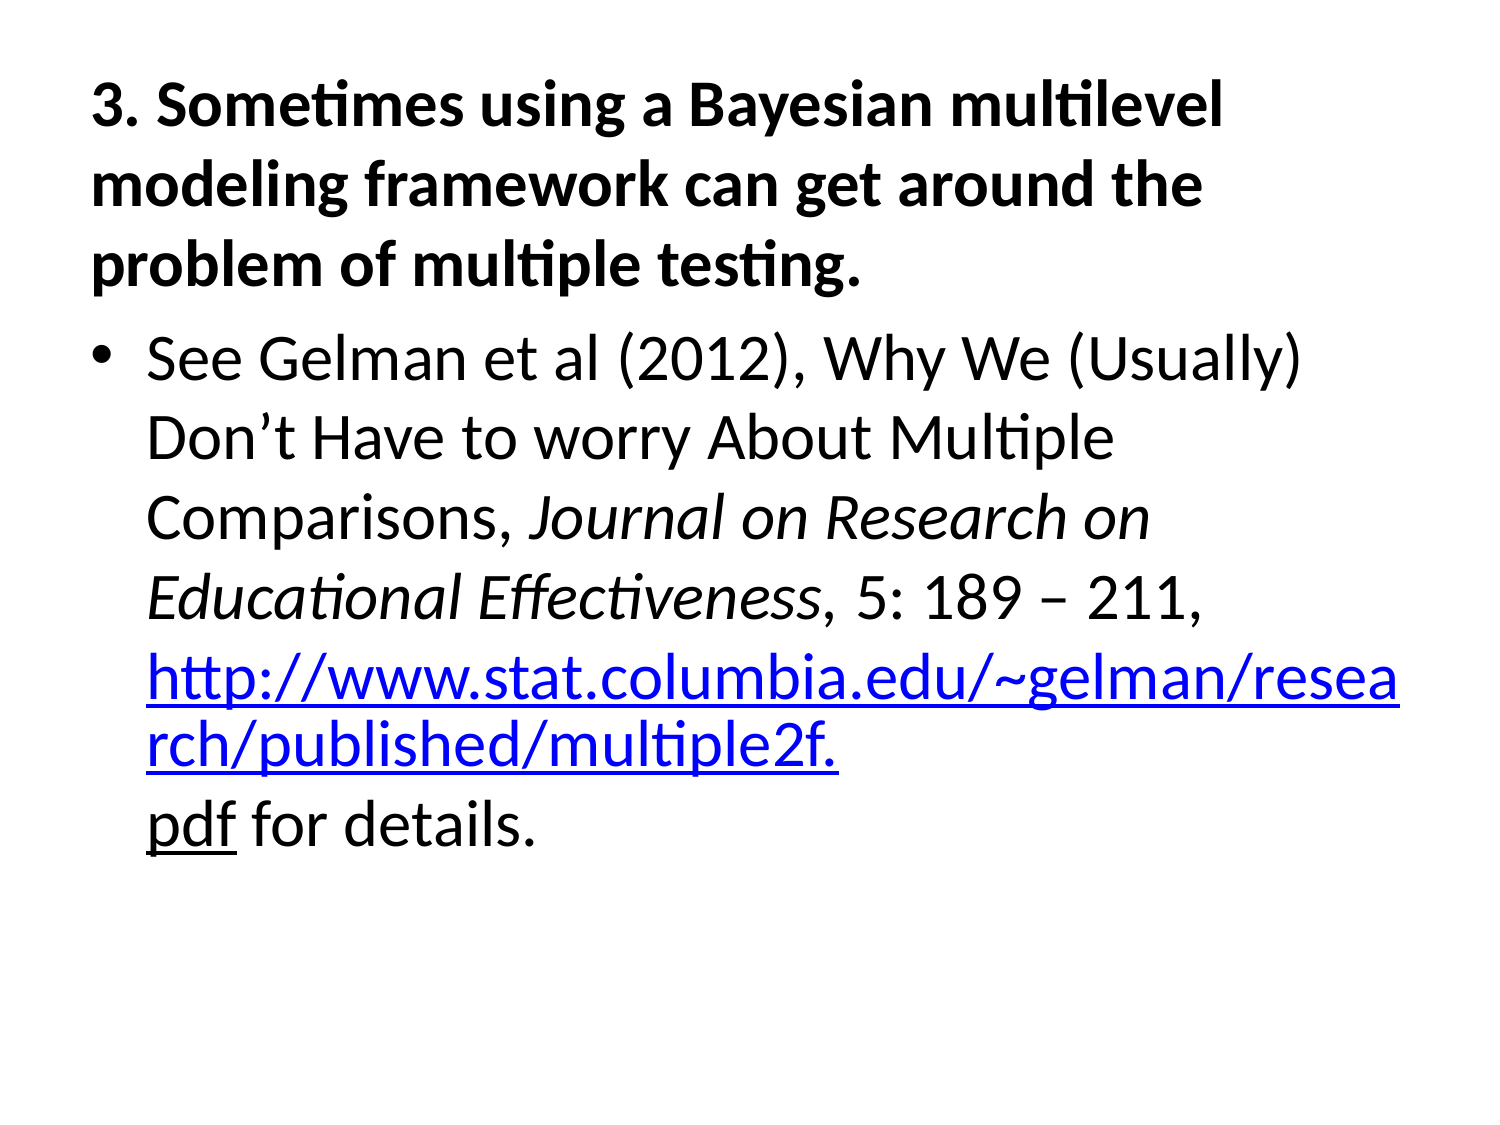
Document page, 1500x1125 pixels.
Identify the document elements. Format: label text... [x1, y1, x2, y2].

list 3. Sometimes using a Bayesian multilevel modeling framework can get around the problem of multiple testing. See Gelman et al (2012), Why We (Usually) Don’t Have to worry About Multiple Comparisons, Journal on Research on Educational Effectiveness, 5: 189 – 211, http://www.stat.columbia.edu/~gelman/research/published/multiple2f.pdf for details. [75, 52, 1425, 1005]
